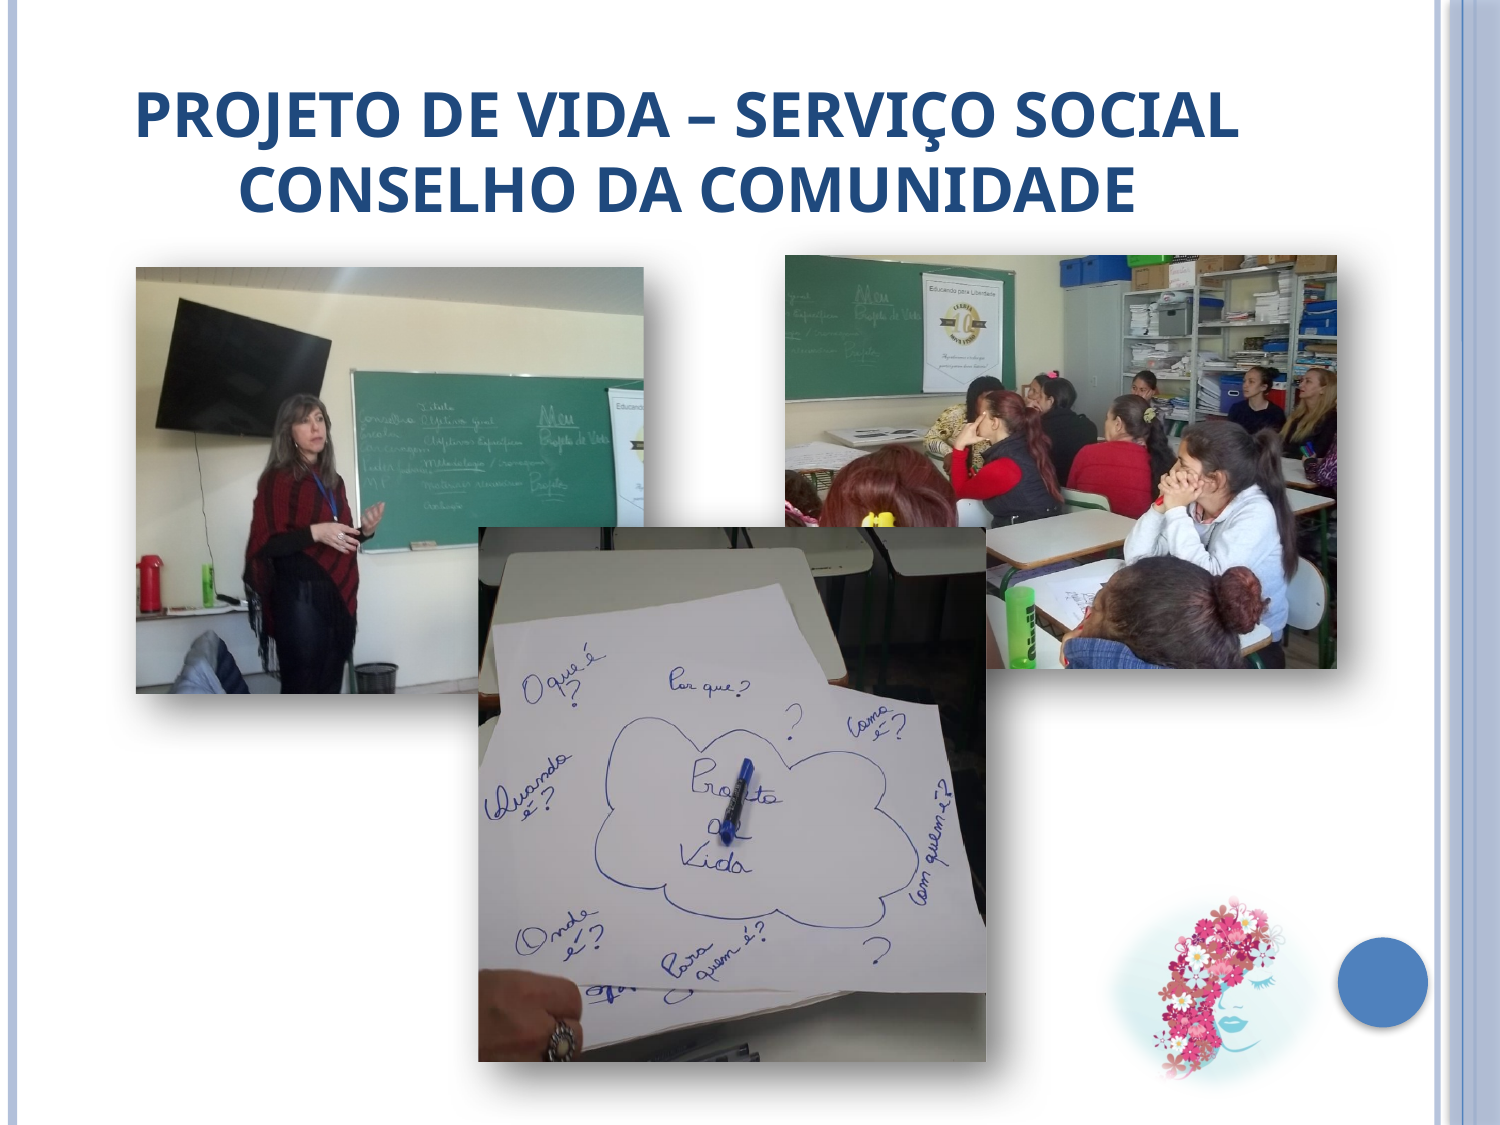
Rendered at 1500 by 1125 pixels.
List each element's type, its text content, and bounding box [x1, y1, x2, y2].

picture [135, 254, 1338, 1062]
picture [1092, 880, 1339, 1102]
title PROJETO DE VIDA – SERVIÇO SOCIAL CONSELHO DA COMUNIDADE [75, 45, 1300, 233]
